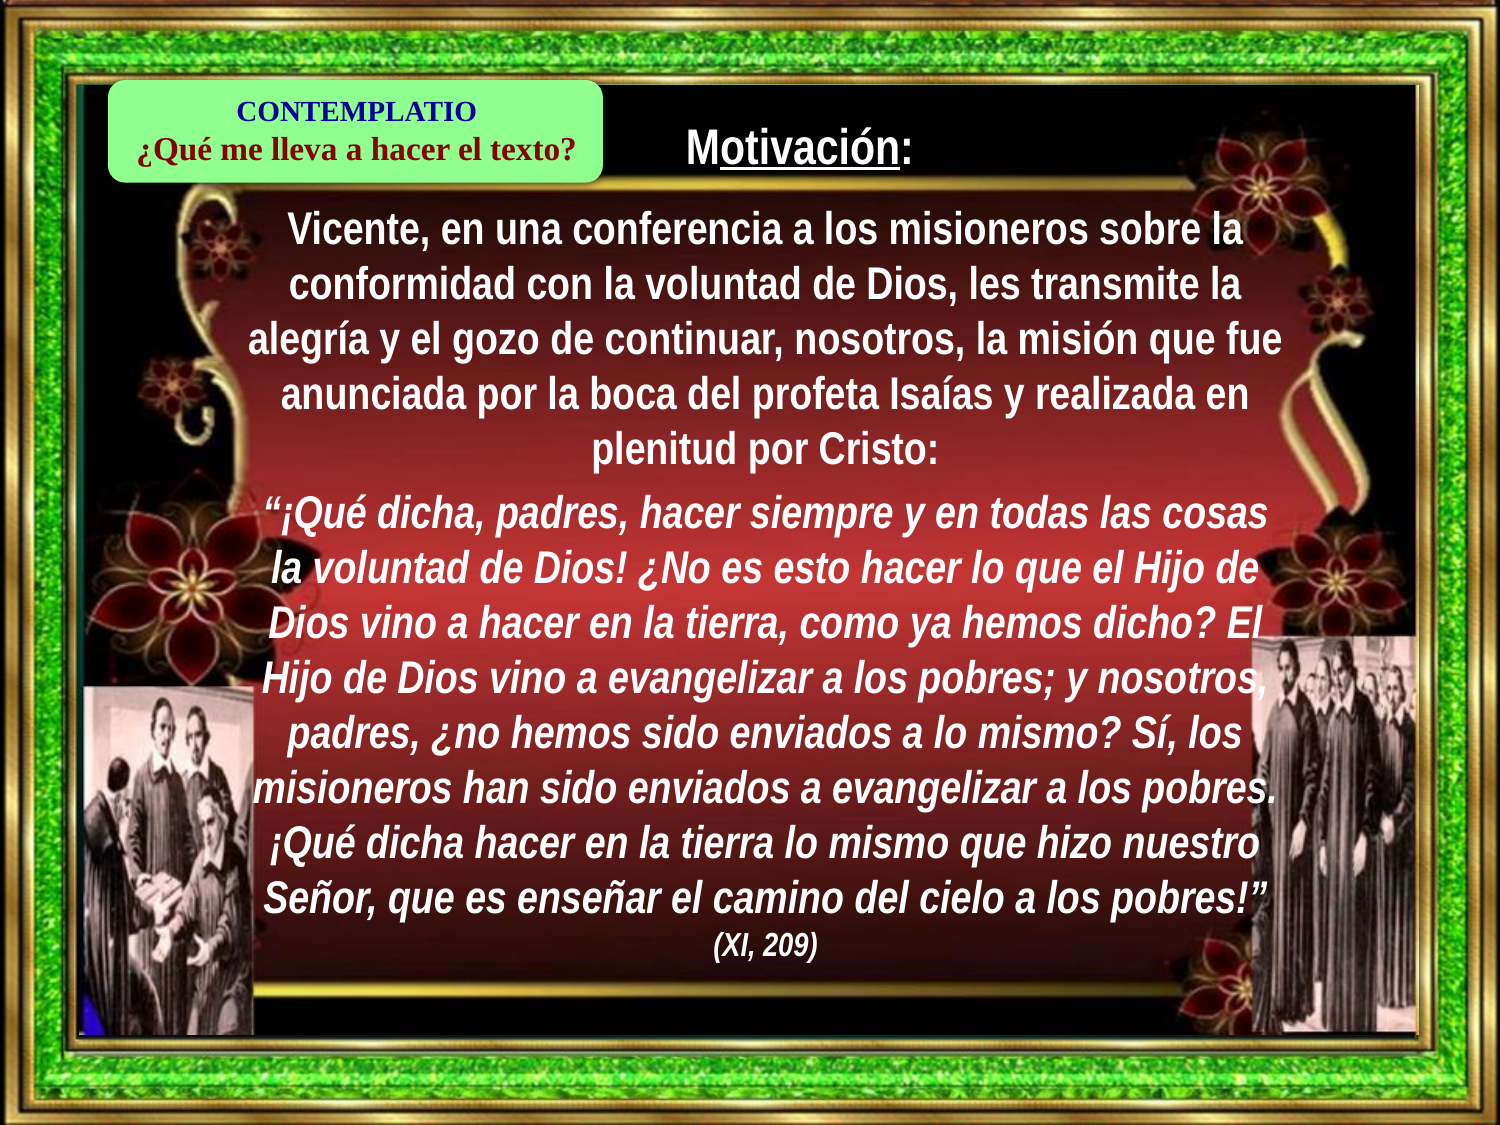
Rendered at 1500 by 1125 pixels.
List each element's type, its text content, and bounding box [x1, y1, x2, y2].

picture [0, 0, 1500, 1125]
text_box CONTEMPLATIO ¿Qué me lleva a hacer el texto? [112, 79, 598, 85]
